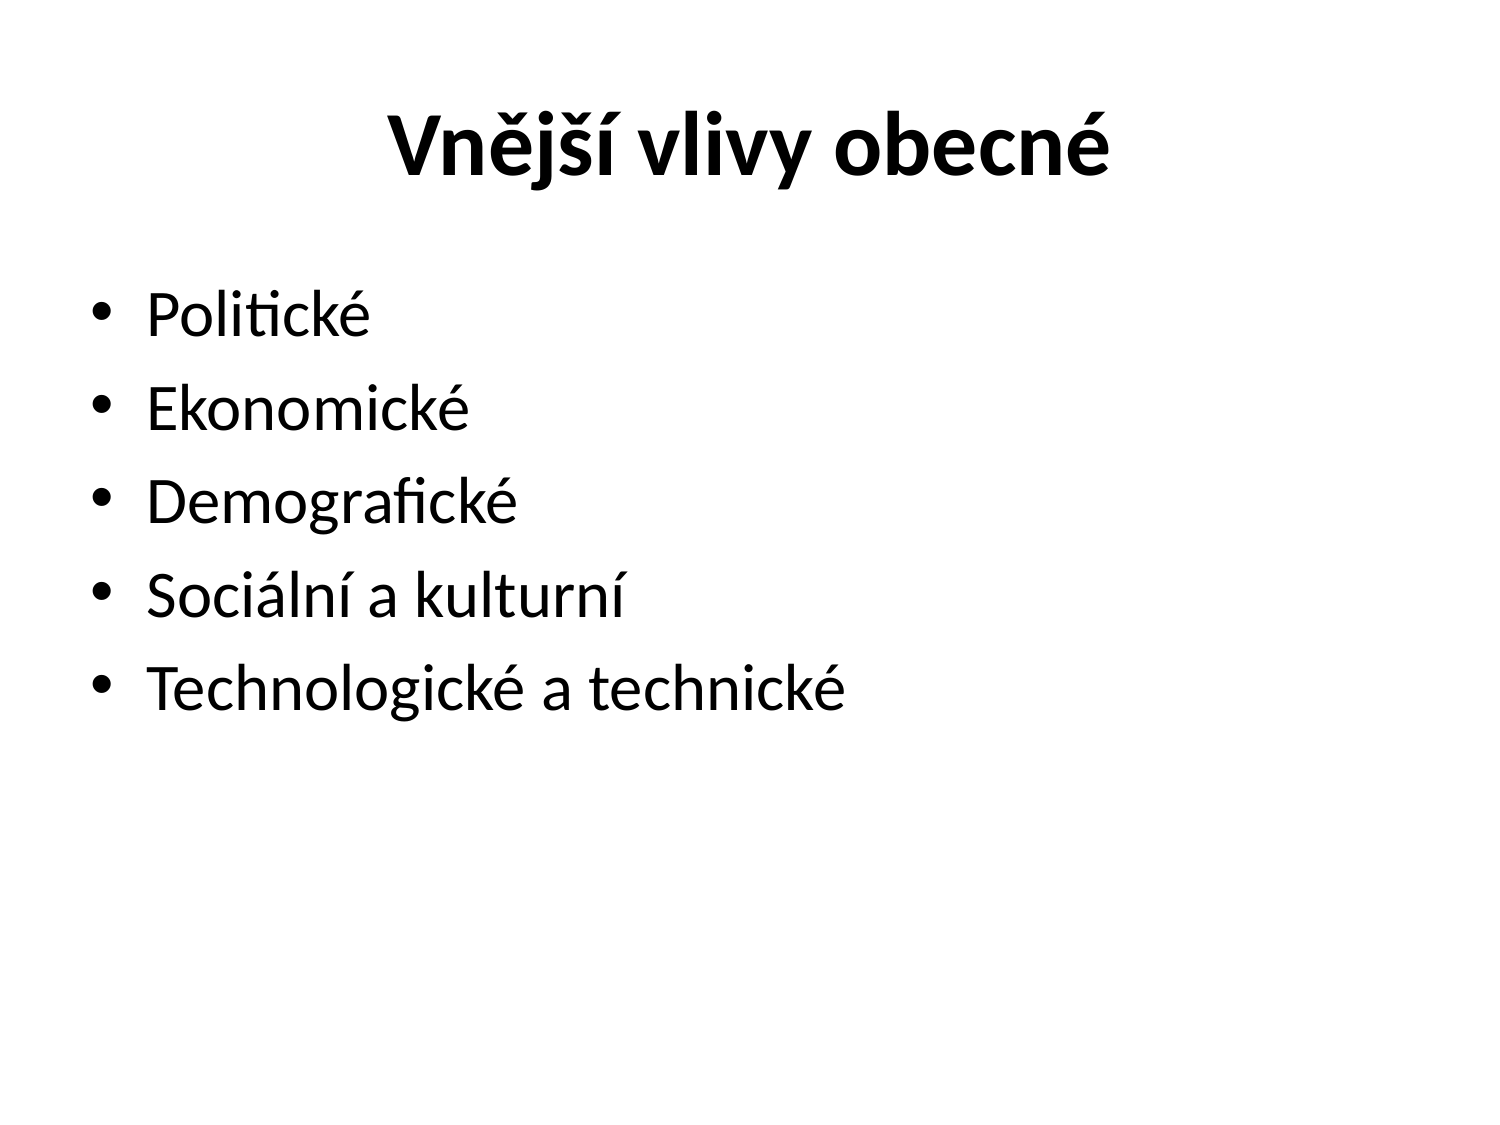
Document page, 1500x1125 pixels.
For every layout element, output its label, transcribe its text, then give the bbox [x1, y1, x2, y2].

list Politické Ekonomické Demografické Sociální a kulturní Technologické a technické [75, 262, 1425, 1005]
title Vnější vlivy obecné [75, 45, 1425, 233]
